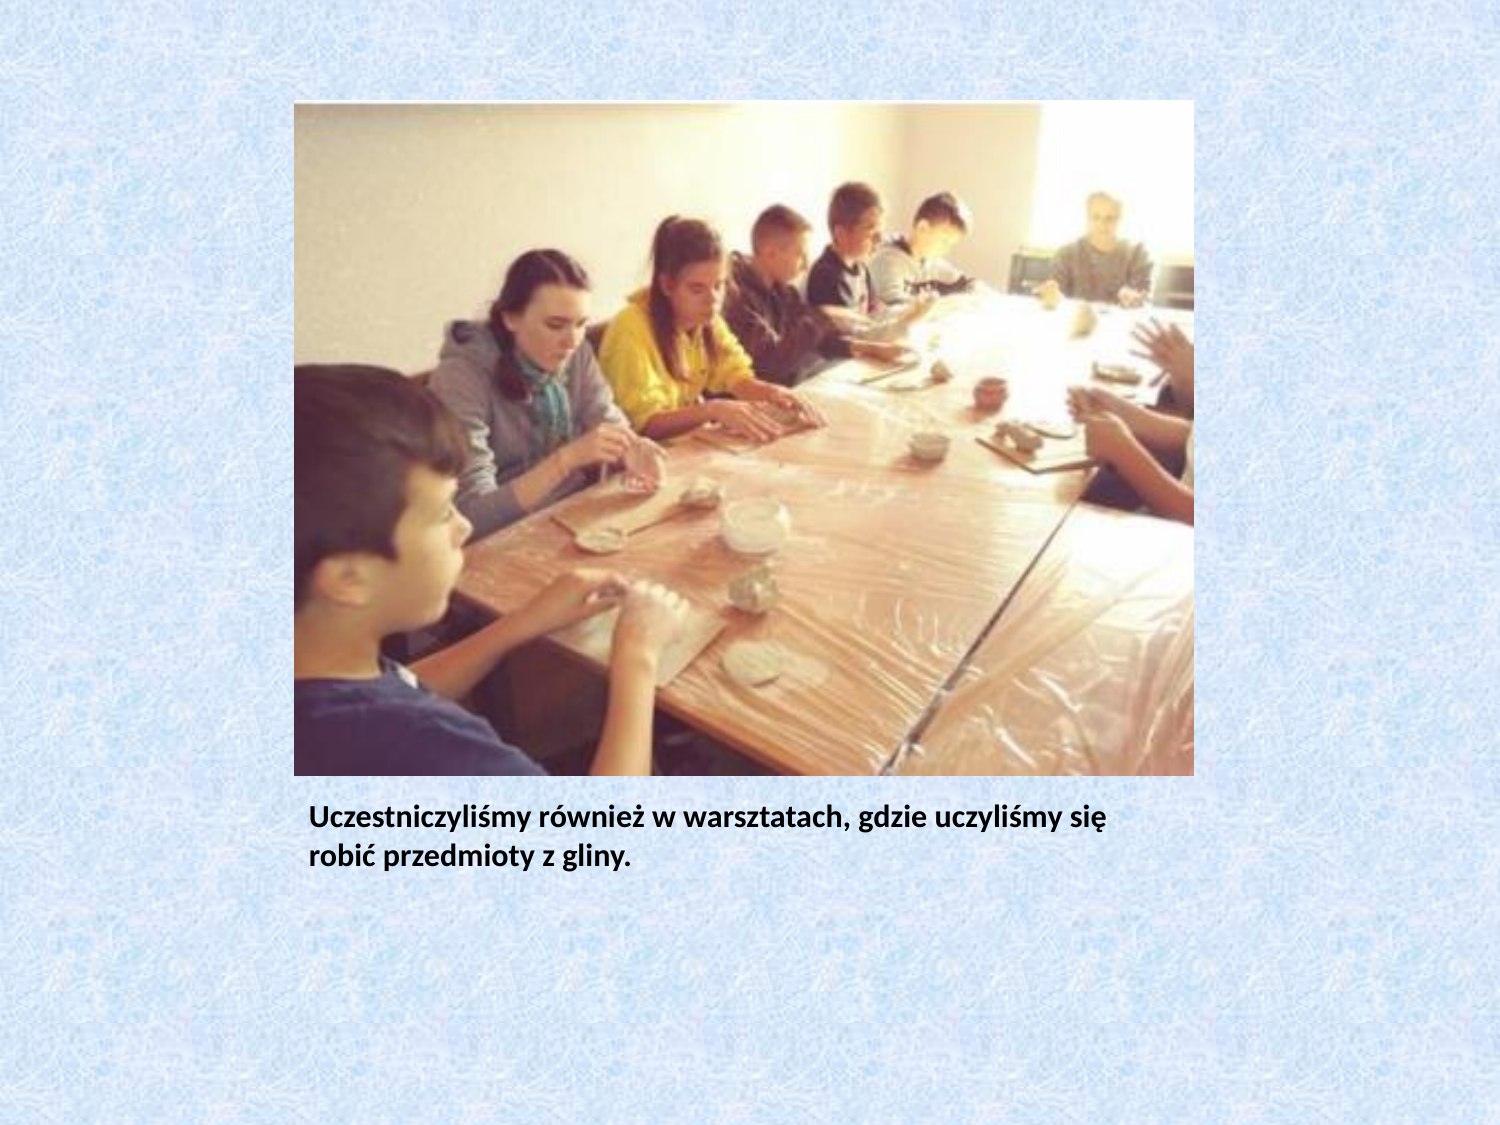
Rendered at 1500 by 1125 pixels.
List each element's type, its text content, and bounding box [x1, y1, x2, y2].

picture [0, 0, 1500, 1125]
title Uczestniczyliśmy również w warsztatach, gdzie uczyliśmy się robić przedmioty z gliny. [294, 787, 1194, 881]
